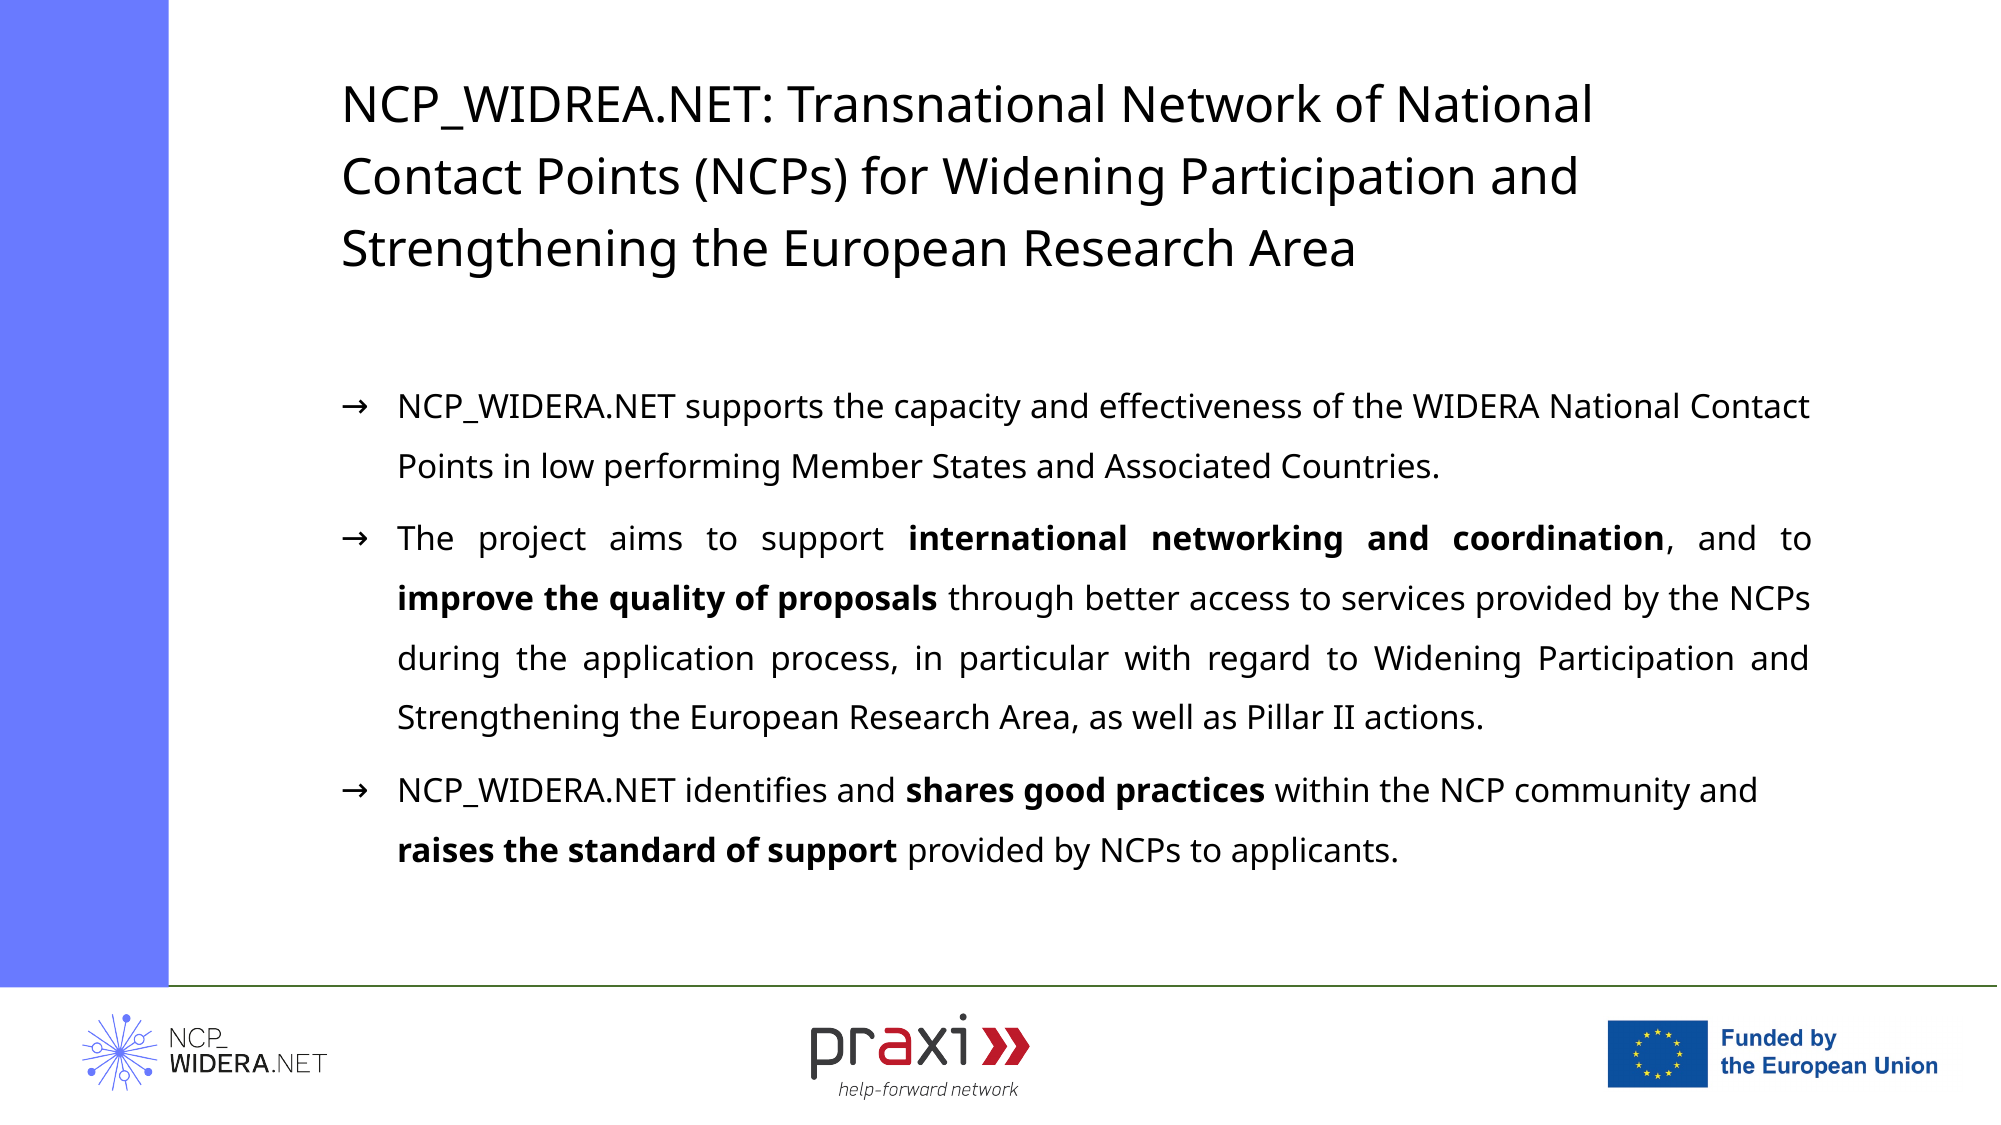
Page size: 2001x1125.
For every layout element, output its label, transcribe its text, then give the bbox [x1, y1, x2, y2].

picture [1603, 1016, 1963, 1092]
text_box [0, 0, 170, 988]
text_box NCP_WIDREA.NET: Transnational Network of National Contact Points (NCPs) for Widening Participation and Strengthening the European Research Area [311, 49, 1750, 289]
picture [82, 1014, 328, 1091]
text_box NCP_WIDERA.NET supports the capacity and effectiveness of the WIDERA National Contact Points in low performing Member States and Associated Countries. The project aims to support international networking and coordination, and to improve the quality of proposals through better access to services provided by the NCPs during the application process, in particular with regard to Widening Participation and Strengthening the European Research Area, as well as Pillar II actions. NCP_WIDERA.NET identifies and shares good practices within the NCP community and raises the standard of support provided by NCPs to applicants. [326, 357, 1828, 922]
picture [810, 1013, 1030, 1100]
